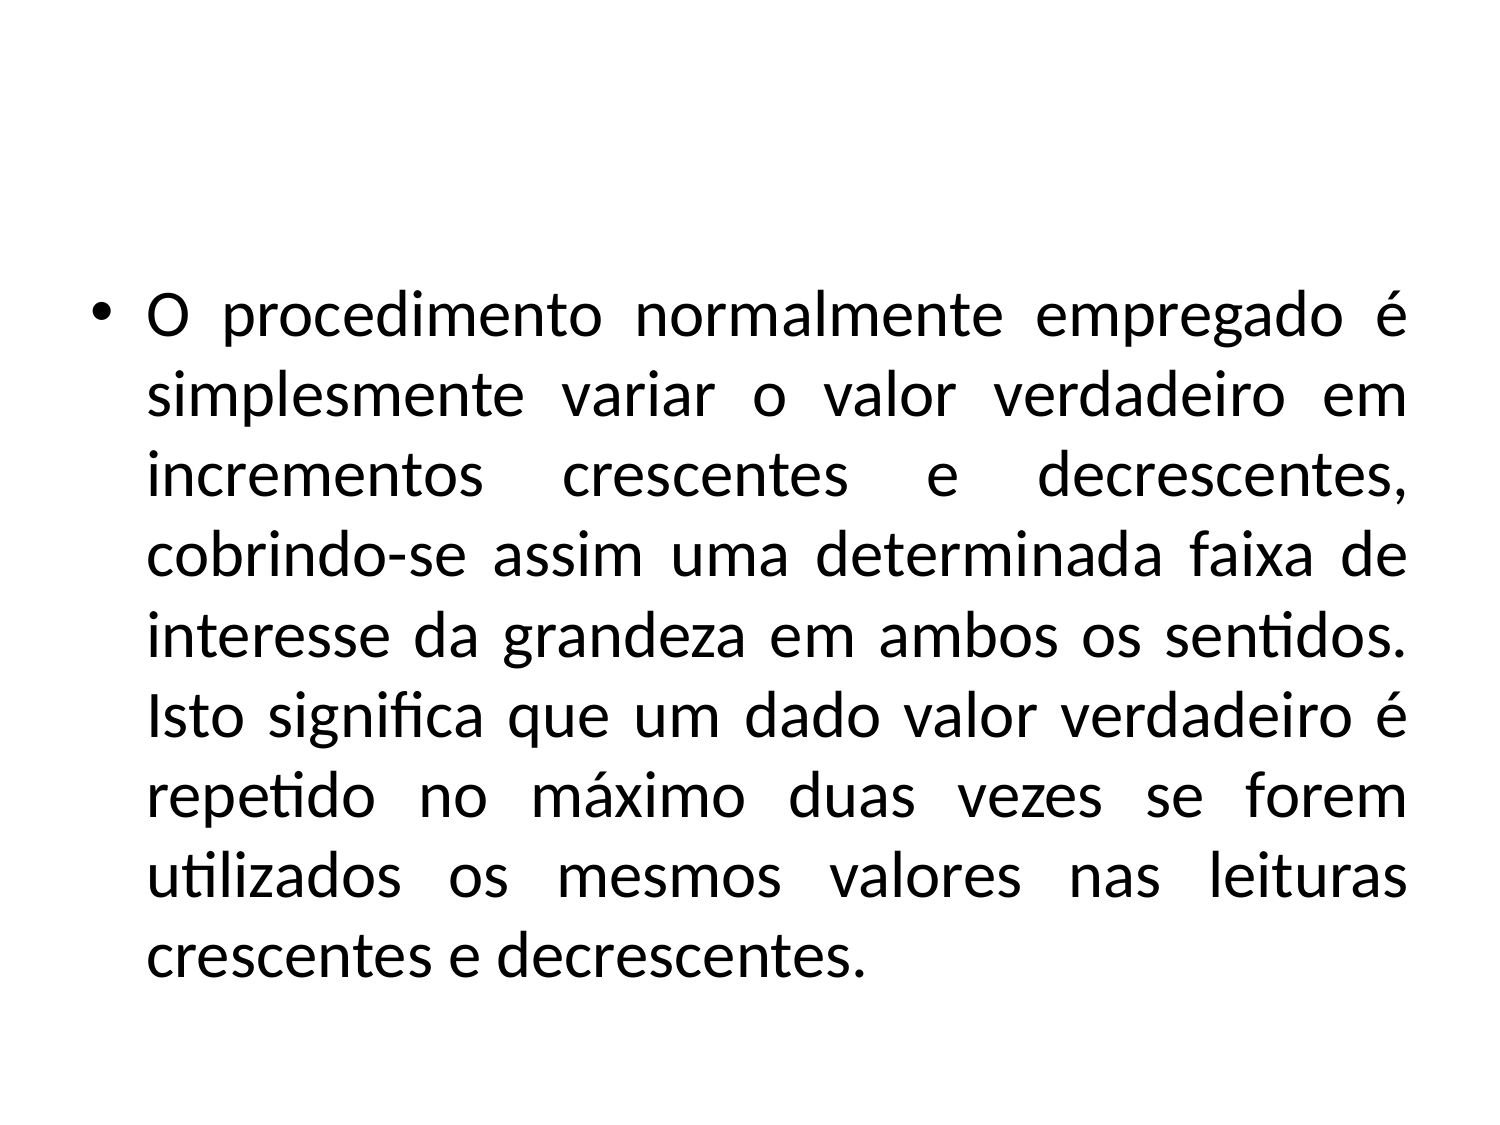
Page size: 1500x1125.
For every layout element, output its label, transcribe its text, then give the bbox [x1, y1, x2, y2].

list O procedimento normalmente empregado é simplesmente variar o valor verdadeiro em incrementos crescentes e decrescentes, cobrindo-se assim uma determinada faixa de interesse da grandeza em ambos os sentidos. Isto significa que um dado valor verdadeiro é repetido no máximo duas vezes se forem utilizados os mesmos valores nas leituras crescentes e decrescentes. [75, 262, 1425, 1005]
